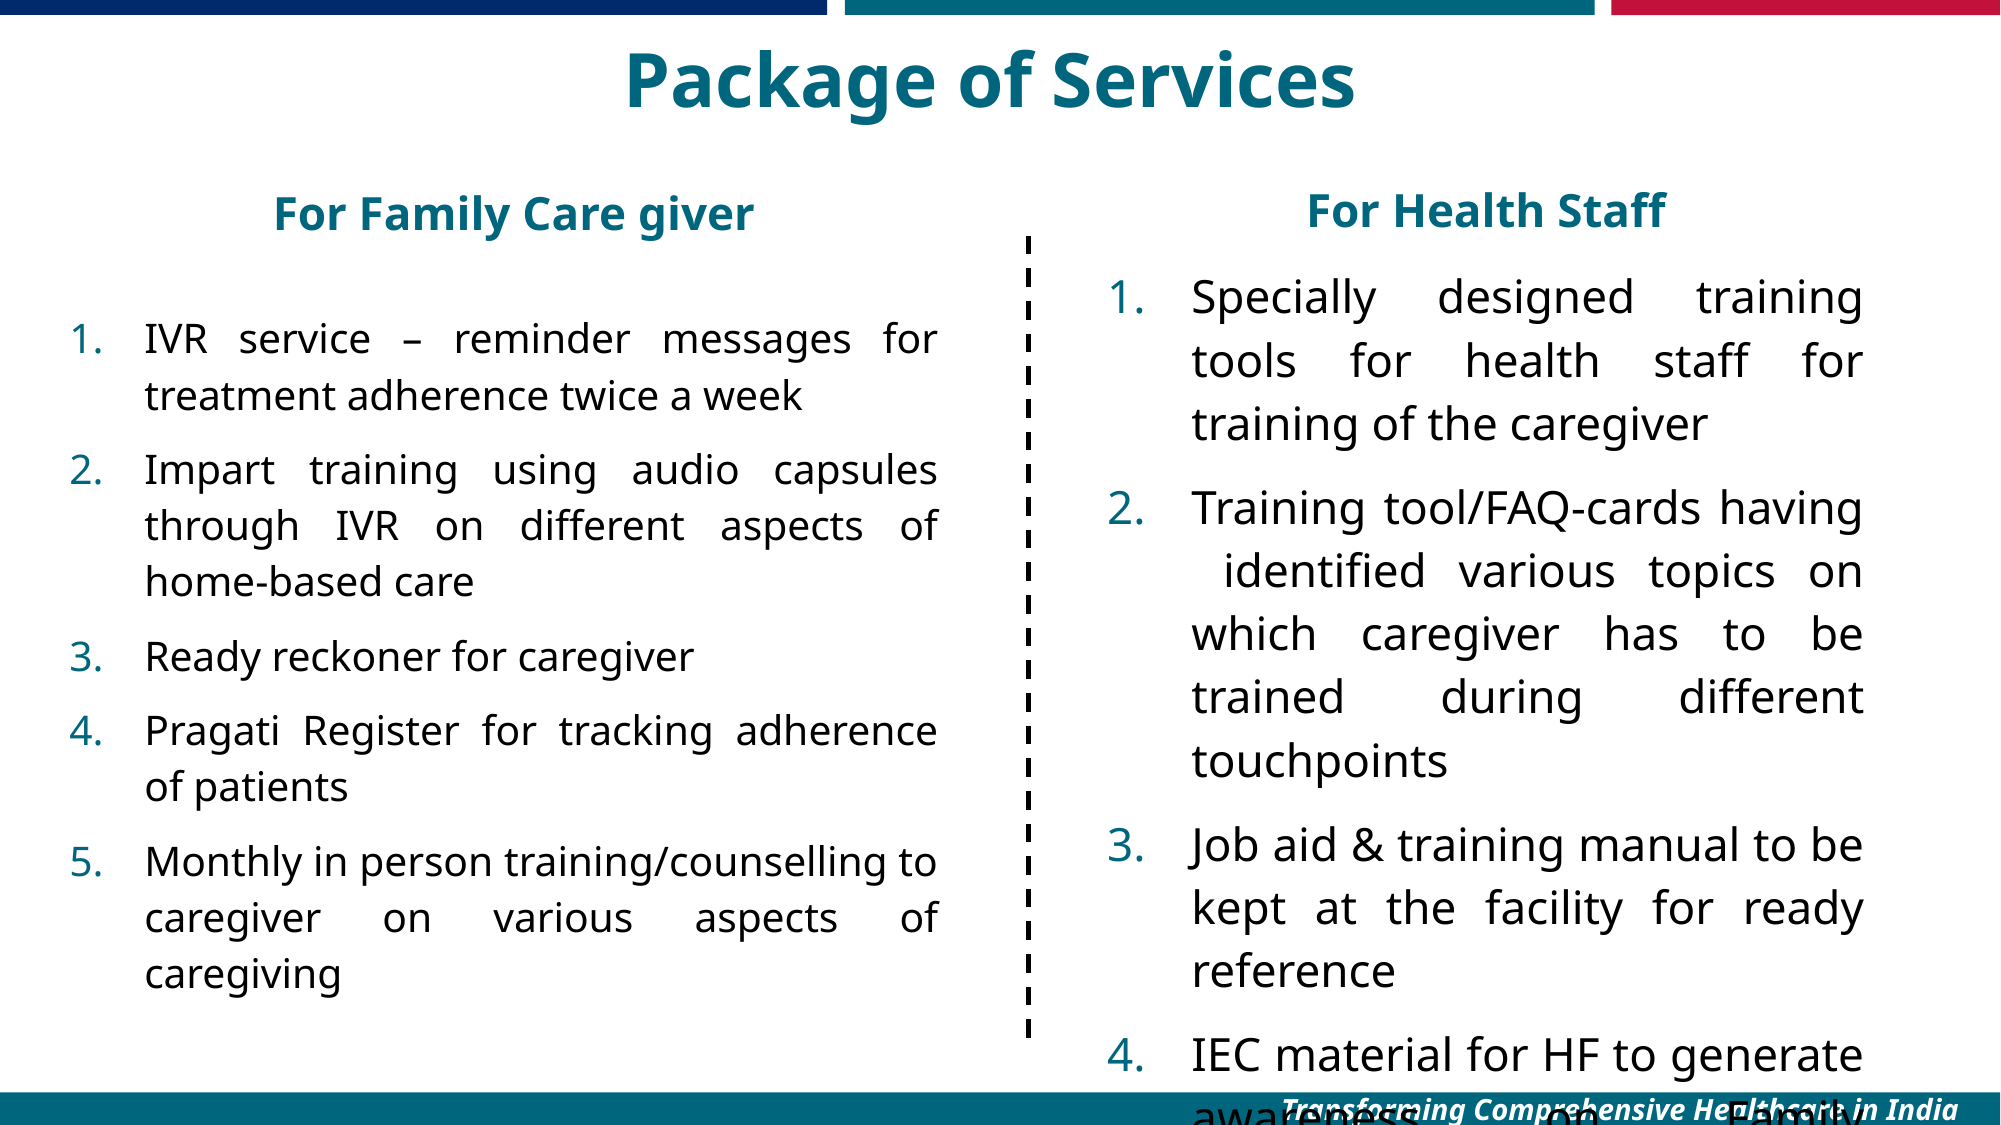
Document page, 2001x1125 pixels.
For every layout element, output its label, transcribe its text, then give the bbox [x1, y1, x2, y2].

title Package of Services [0, 18, 2000, 147]
text_box Specially designed training tools for health staff for training of the caregiver Training tool/FAQ-cards having identified various topics on which caregiver has to be trained during different touchpoints Job aid & training manual to be kept at the facility for ready reference IEC material for HF to generate awareness on Family caregiving [1092, 252, 1880, 1125]
list IVR service – reminder messages for treatment adherence twice a week Impart training using audio capsules through IVR on different aspects of home-based care Ready reckoner for caregiver Pragati Register for tracking adherence of patients Monthly in person training/counselling to caregiver on various aspects of caregiving [54, 298, 955, 1013]
text_box For Health Staff [1182, 174, 1790, 245]
text_box For Family Care giver [145, 177, 883, 248]
